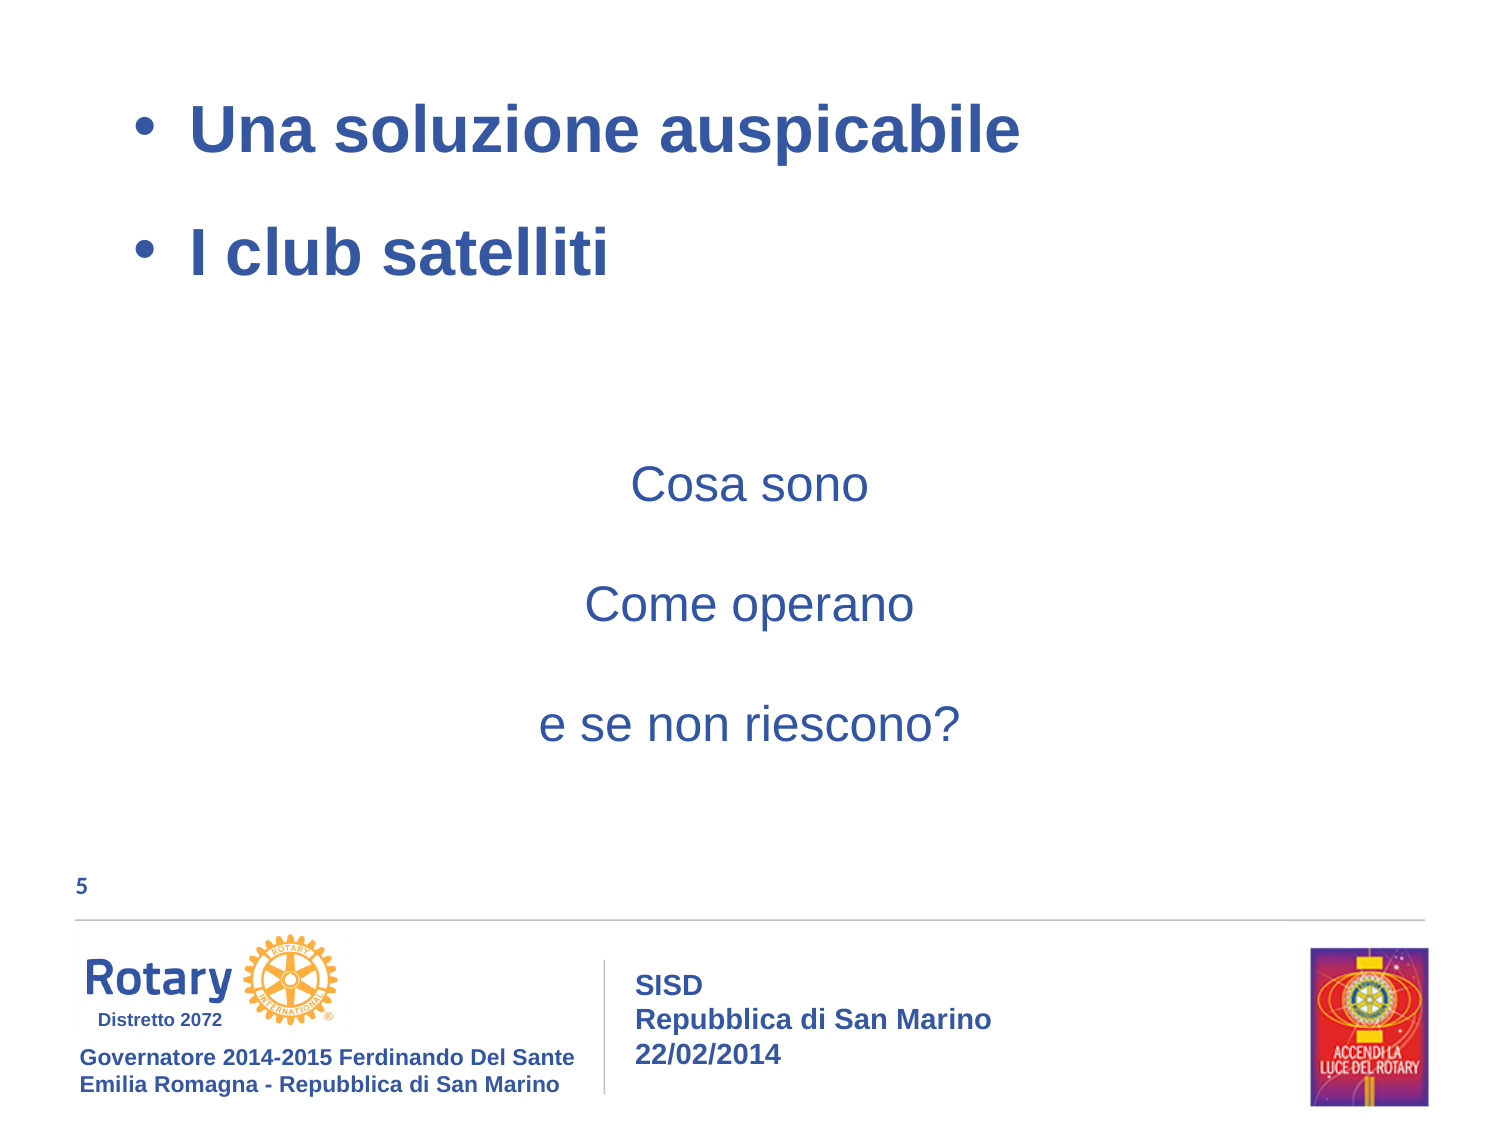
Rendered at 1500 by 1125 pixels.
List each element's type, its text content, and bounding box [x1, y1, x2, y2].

text_box Cosa sono Come operano e se non riescono? [112, 444, 1388, 827]
picture [76, 924, 348, 1035]
picture [1297, 924, 1470, 1125]
text_box Una soluzione auspicabile I club satelliti [118, 78, 1394, 325]
